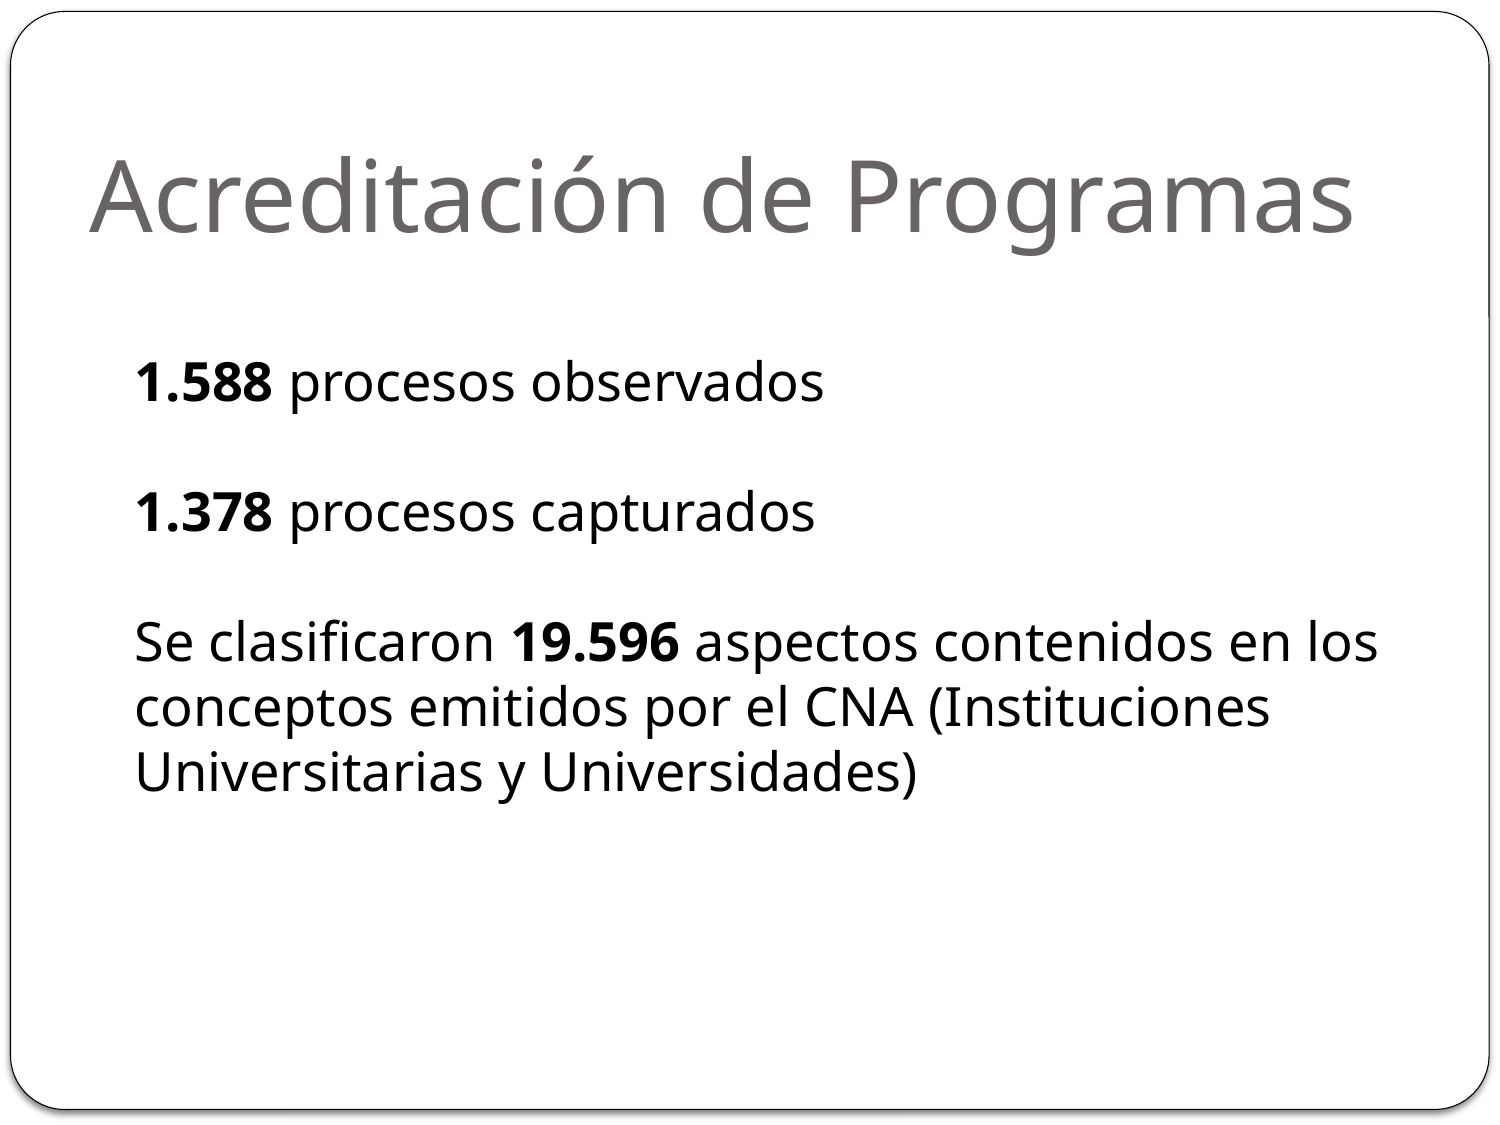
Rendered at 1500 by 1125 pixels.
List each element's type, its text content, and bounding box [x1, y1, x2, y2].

title Acreditación de Programas [75, 106, 1425, 268]
list 1.588 procesos observados 1.378 procesos capturados Se clasificaron 19.596 aspectos contenidos en los conceptos emitidos por el CNA (Instituciones Universitarias y Universidades) [75, 339, 1425, 1024]
